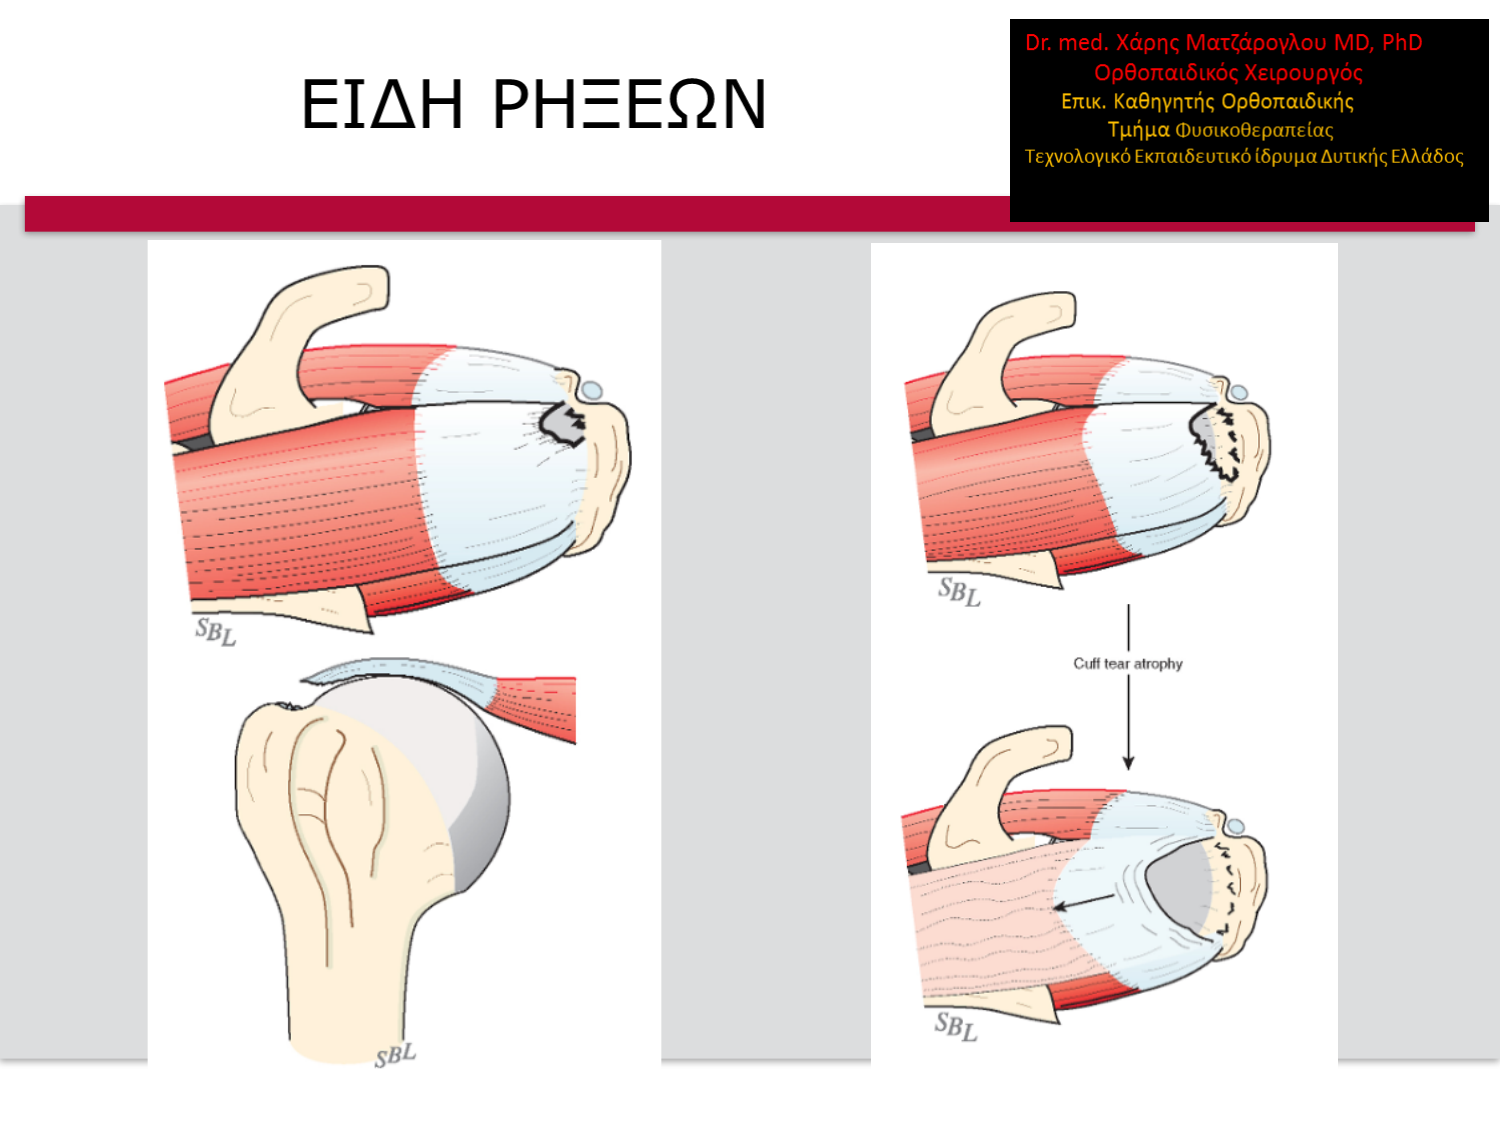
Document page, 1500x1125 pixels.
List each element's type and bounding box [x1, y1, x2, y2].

picture [418, 242, 1500, 1071]
picture [0, 18, 1490, 222]
list [147, 240, 662, 1071]
